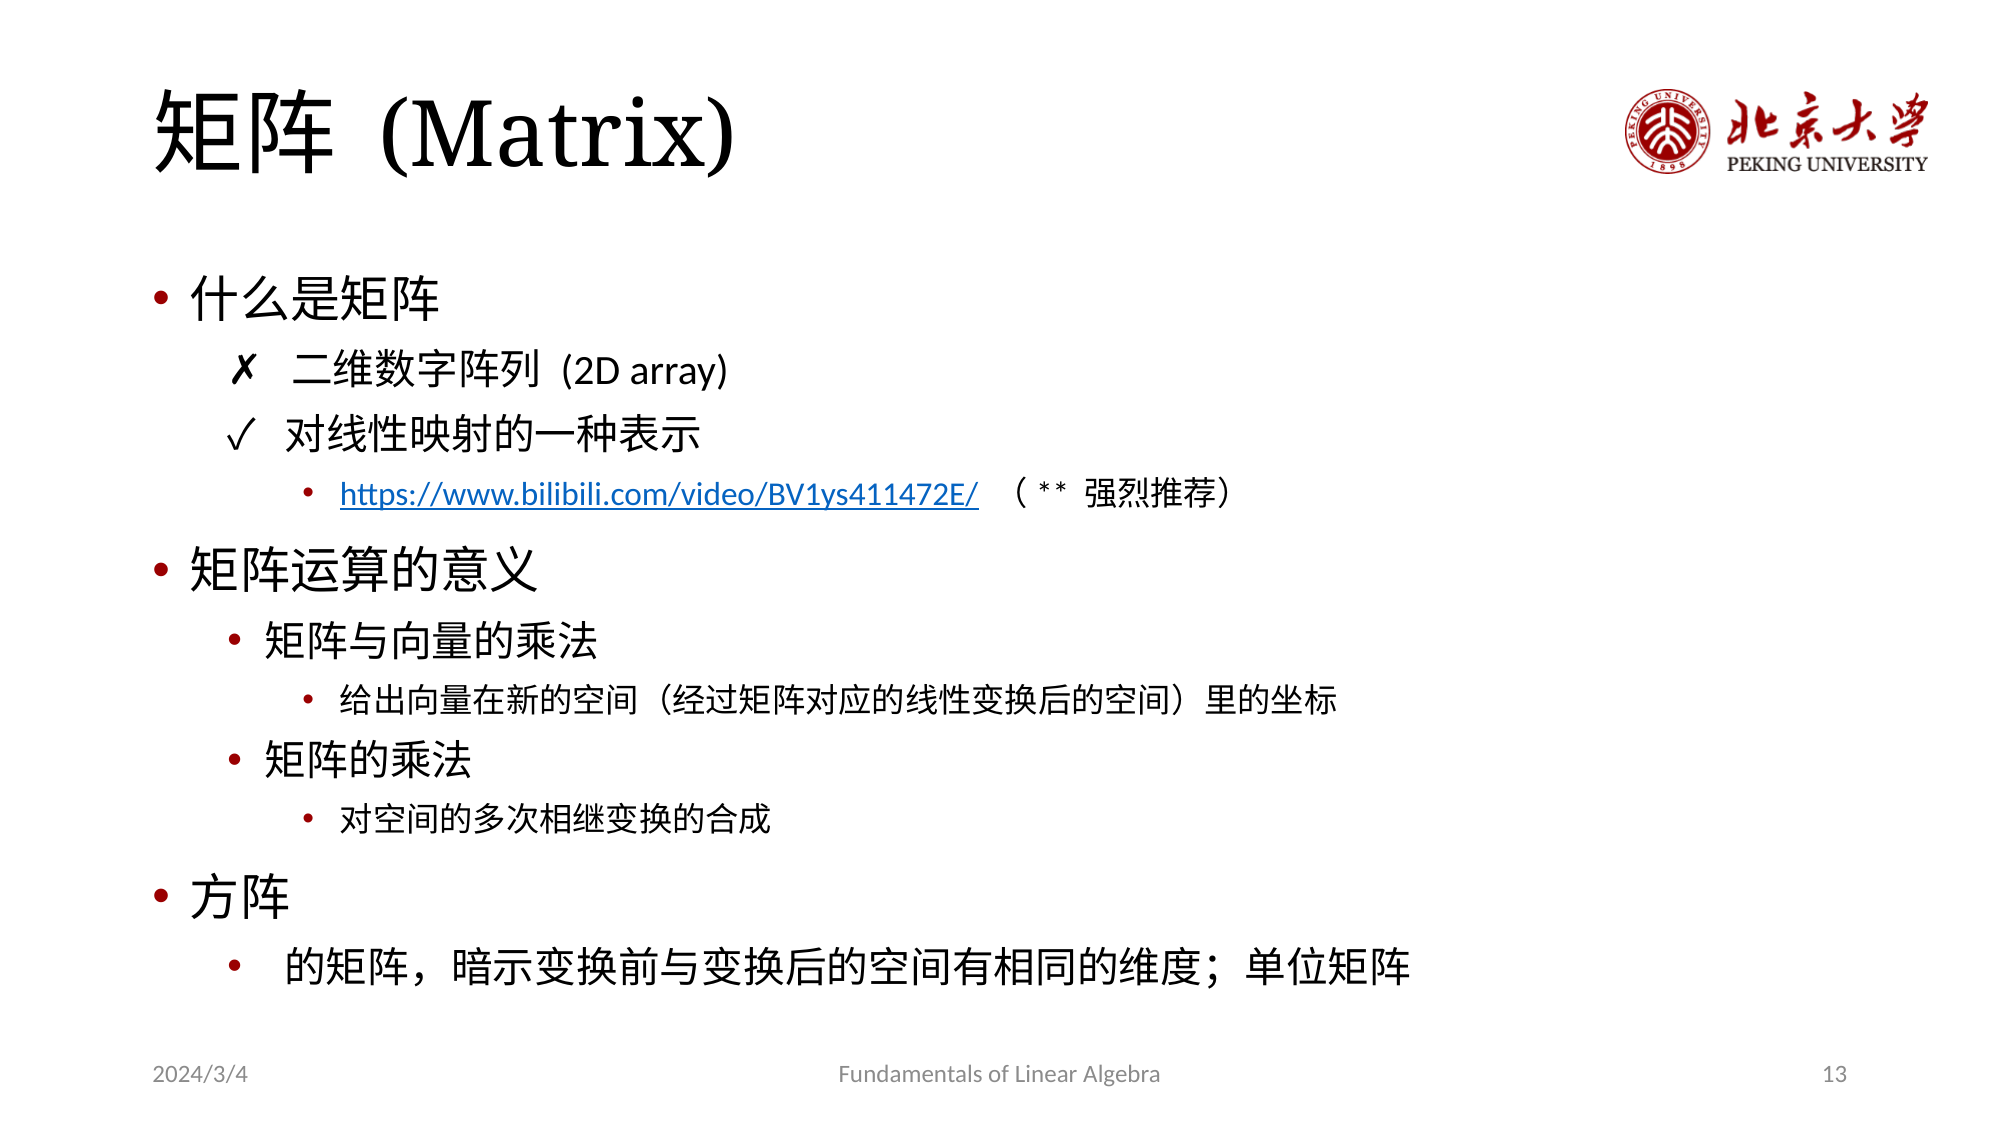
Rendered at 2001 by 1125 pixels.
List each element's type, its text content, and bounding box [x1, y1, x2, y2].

picture [1863, 89, 1928, 174]
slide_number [137, 1042, 588, 1103]
title 矩阵 (Matrix) [137, 27, 1863, 246]
slide_number 13 [1412, 1042, 1863, 1103]
footer Fundamentals of Linear Algebra [662, 1042, 1338, 1103]
